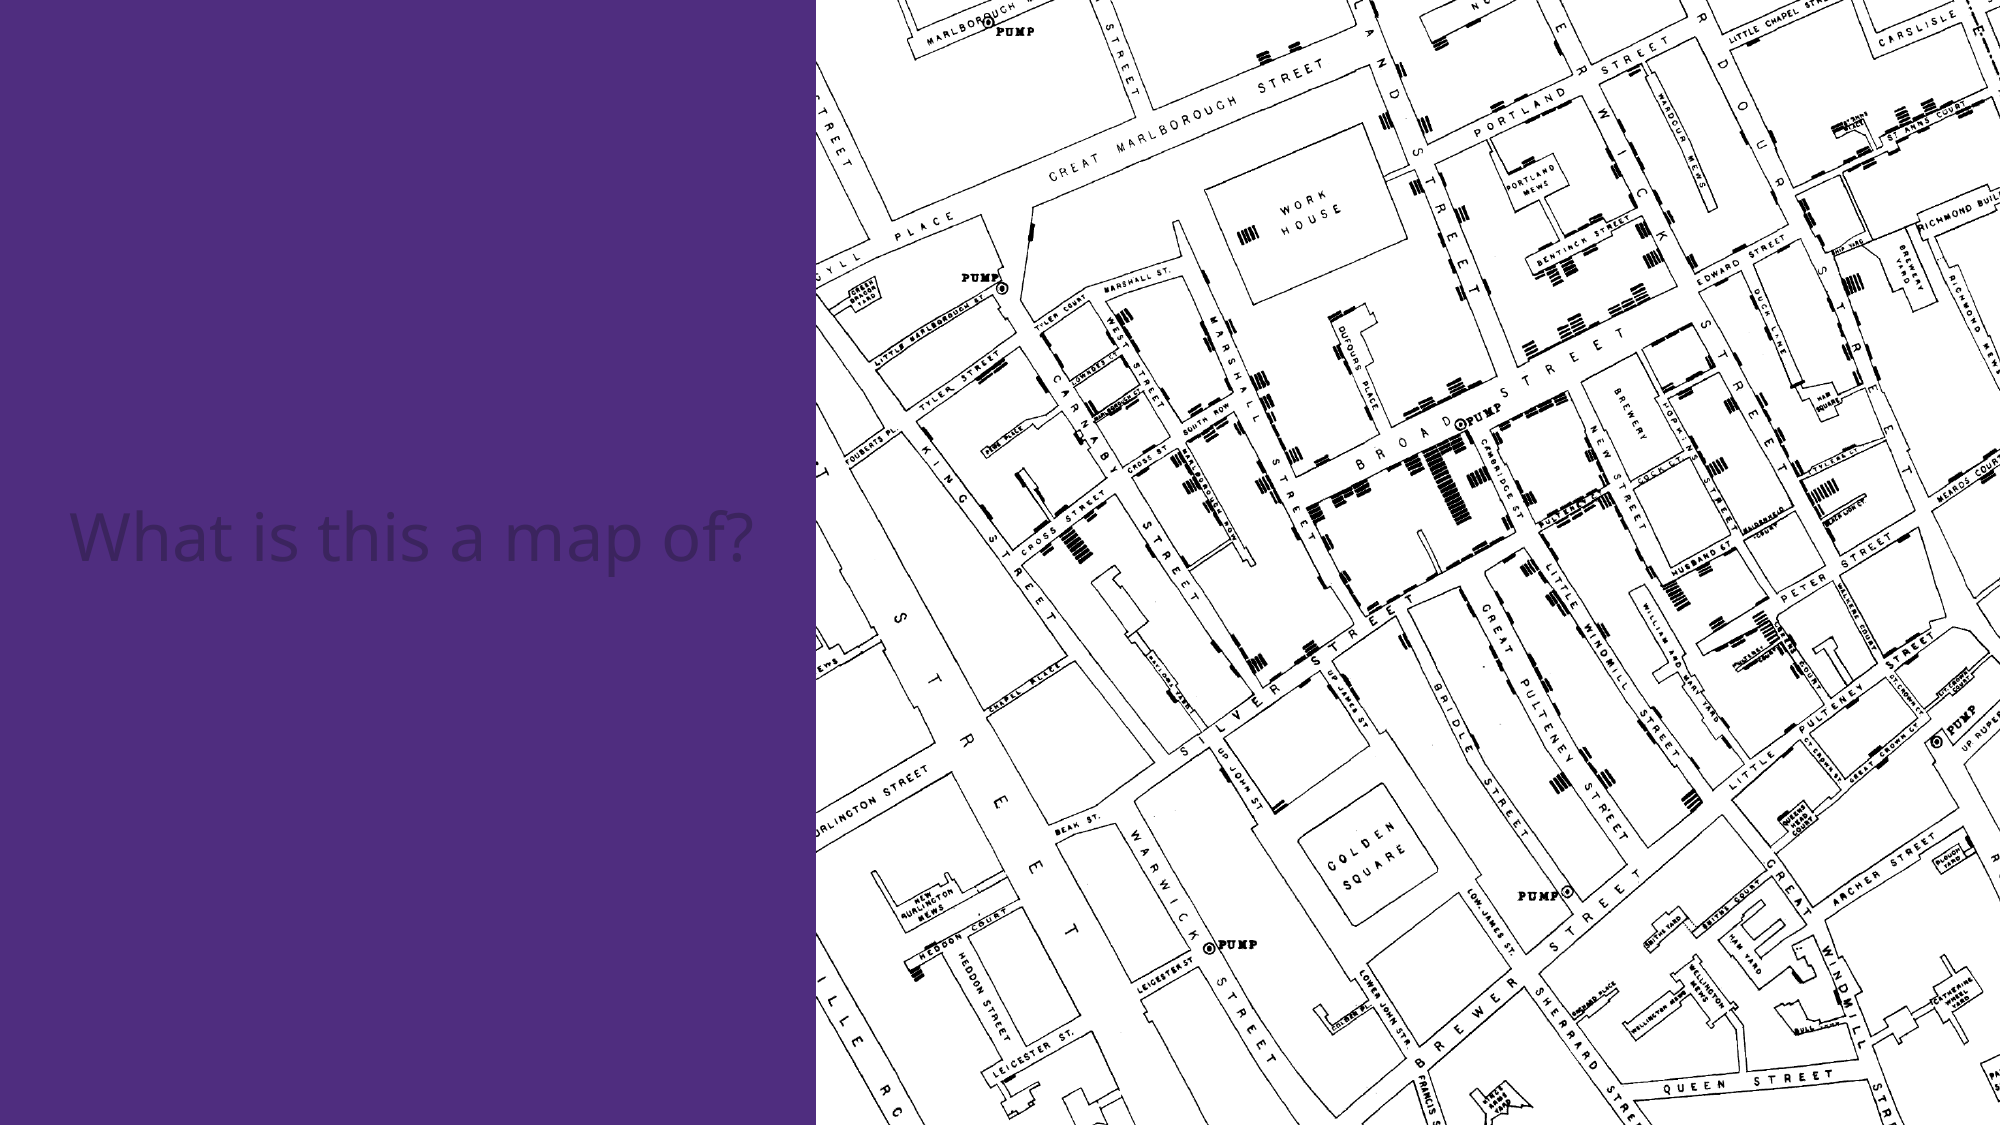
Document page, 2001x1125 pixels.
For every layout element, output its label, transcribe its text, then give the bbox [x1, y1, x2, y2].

text_box What is this a map of? [54, 487, 770, 583]
picture [816, 0, 2000, 1125]
